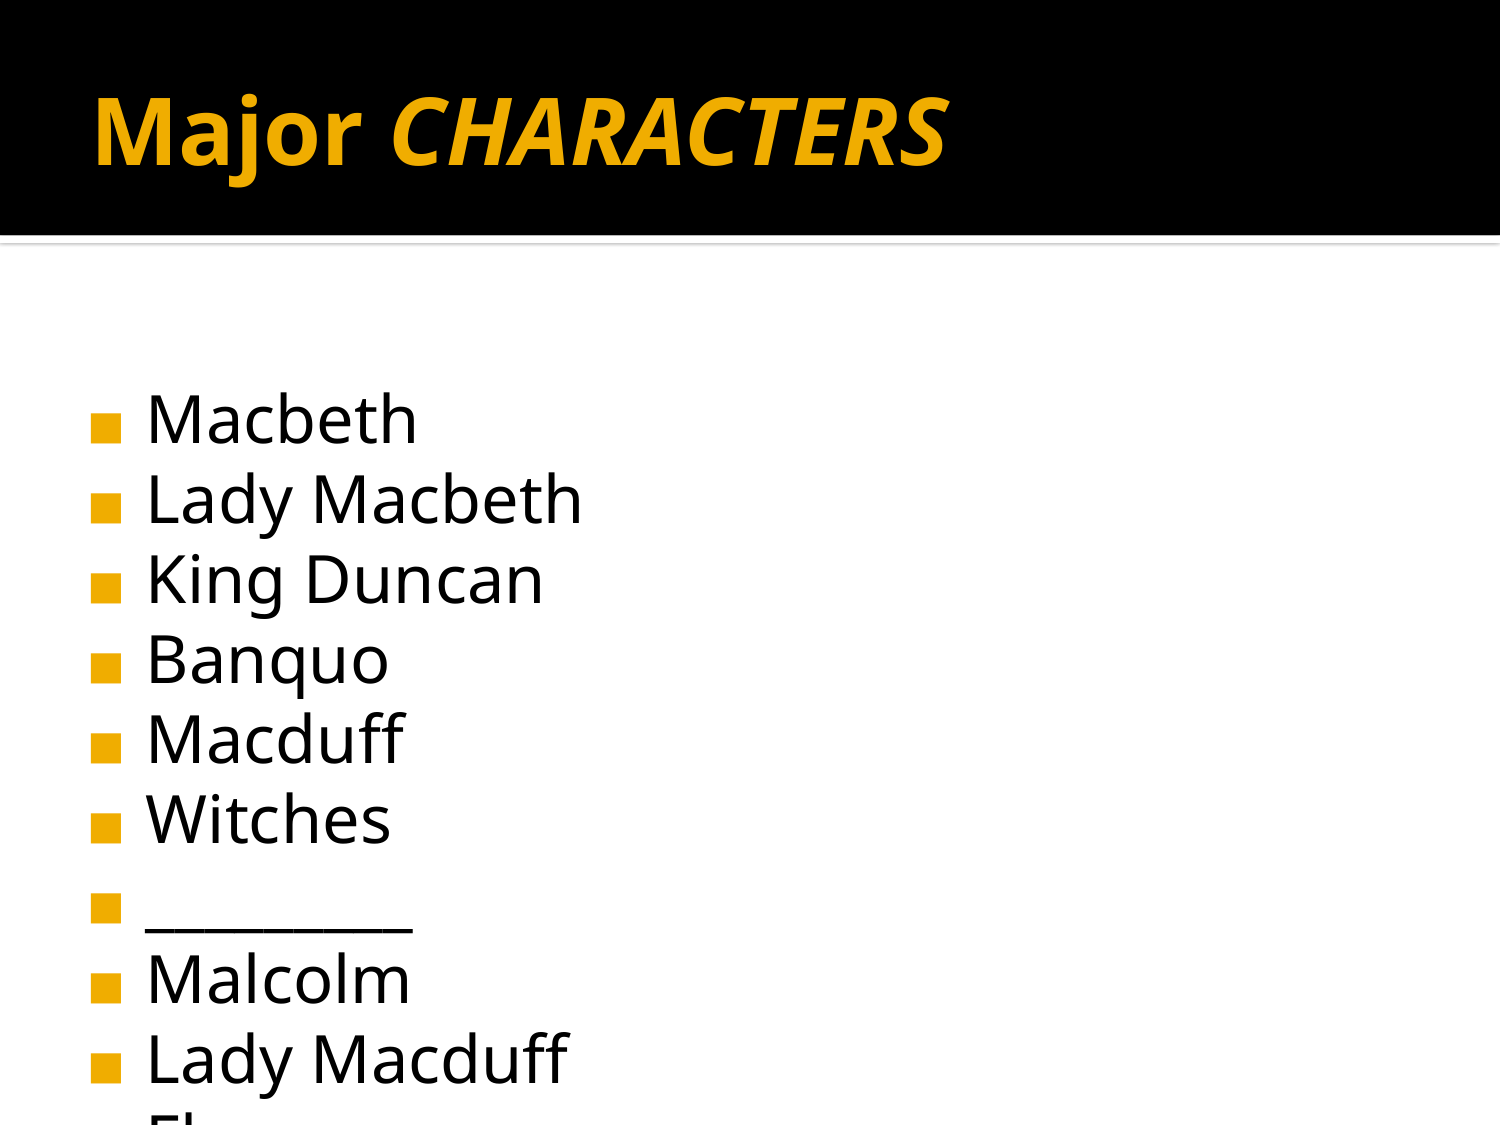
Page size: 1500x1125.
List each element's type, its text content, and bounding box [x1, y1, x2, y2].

list Macbeth Lady Macbeth King Duncan Banquo Macduff Witches _________ Malcolm Lady Macduff Fleance [64, 279, 1447, 1125]
title Major CHARACTERS [75, 24, 1425, 231]
